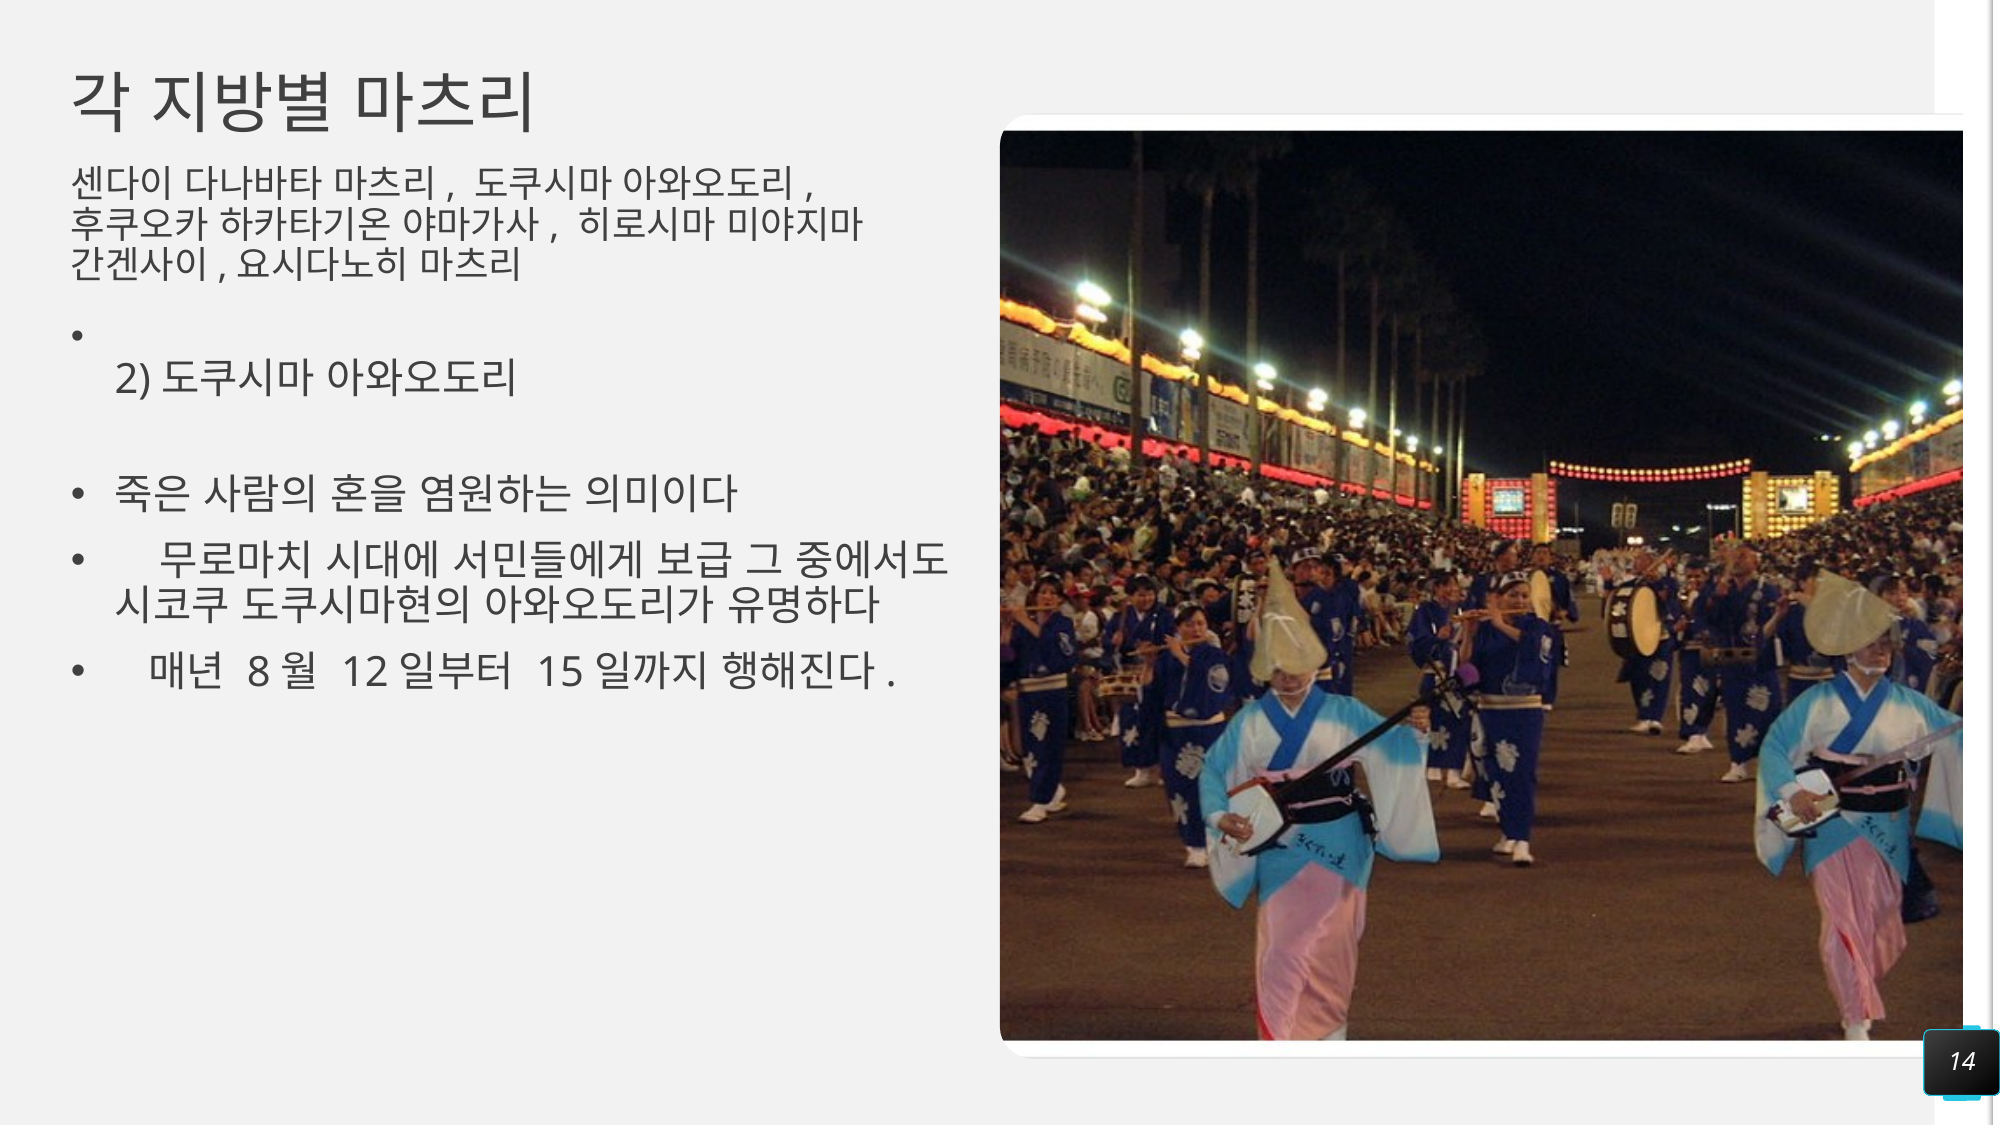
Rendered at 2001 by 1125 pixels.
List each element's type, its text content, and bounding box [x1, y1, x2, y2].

list 2)도쿠시마 아와오도리 죽은 사람의 혼을 염원하는 의미이다 무로마치 시대에 서민들에게 보급 그 중에서도 시코쿠 도쿠시마현의 아와오도리가 유명하다 매년 8월 12일부터 15일까지 행해진다. [70, 317, 969, 1016]
slide_number 14 [1923, 1029, 2000, 1096]
list 센다이 다나바타 마츠리, 도쿠시마 아와오도리, 후쿠오카 하카타기온 야마가사, 히로시마 미야지마 간겐사이,요시다노히 마츠리 [70, 165, 969, 225]
title 각 지방별 마츠리 [70, 70, 969, 142]
picture [999, 113, 1963, 1059]
